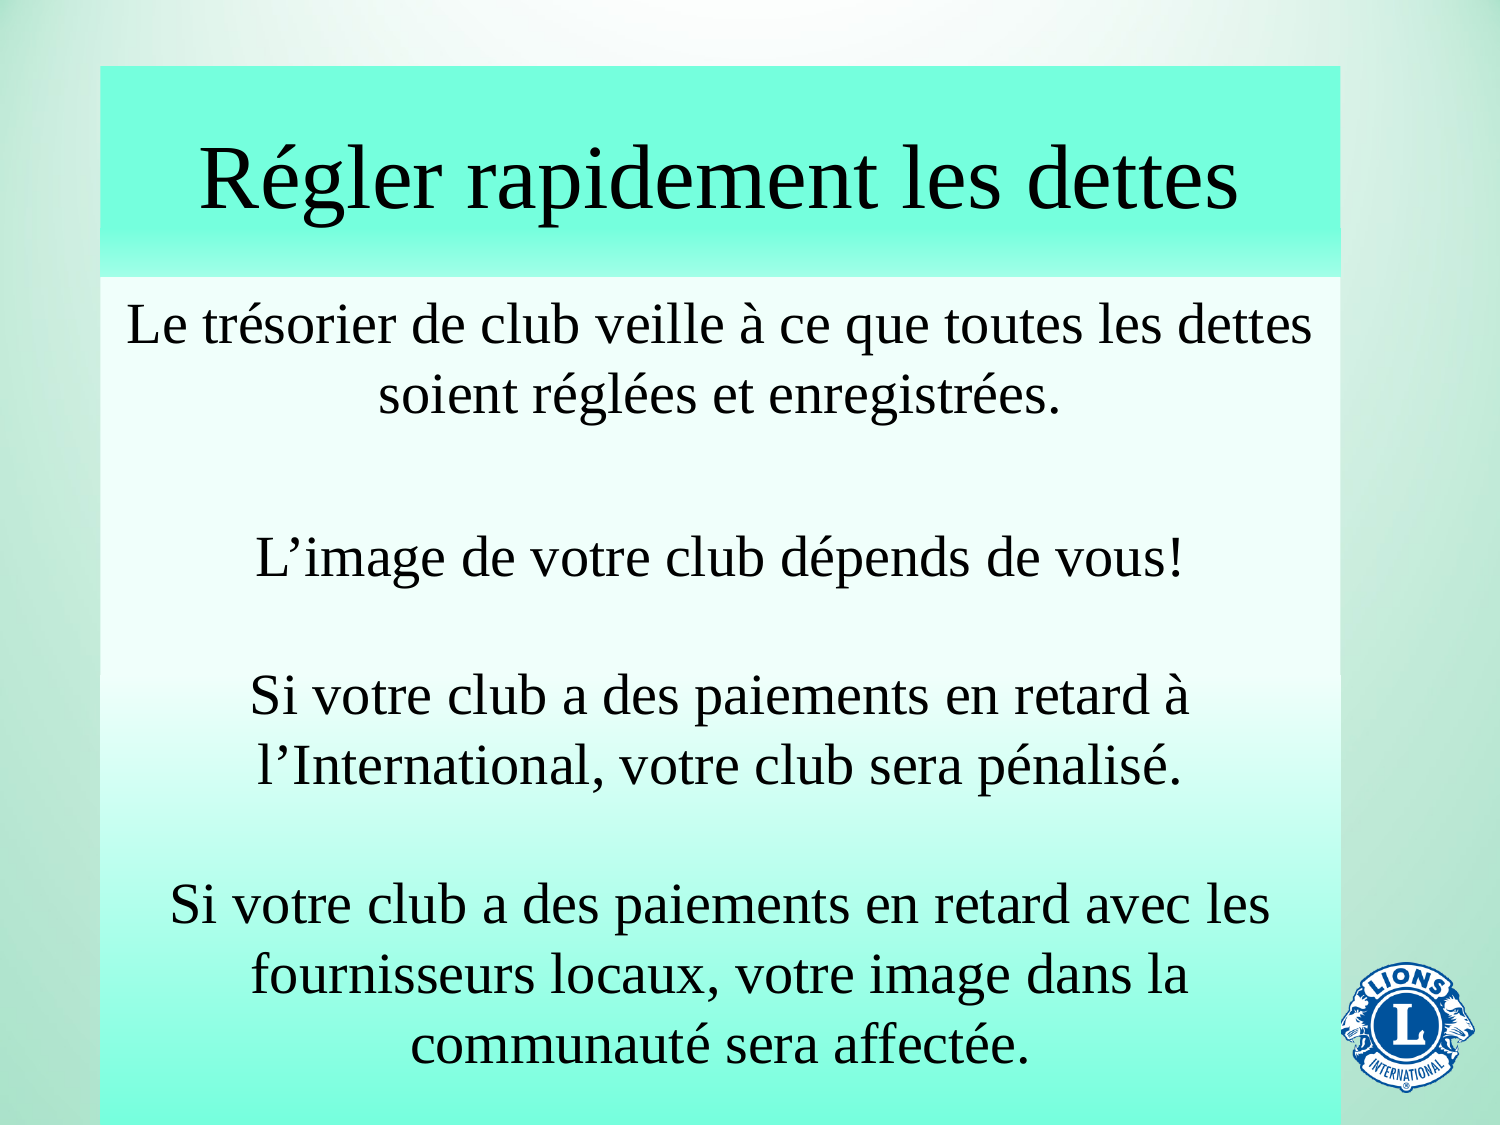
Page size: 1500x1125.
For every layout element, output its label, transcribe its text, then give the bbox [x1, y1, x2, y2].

text_box Le trésorier de club veille à ce que toutes les dettes soient réglées et enregistrées. L’image de votre club dépends de vous! Si votre club a des paiements en retard à l’International, votre club sera pénalisé. Si votre club a des paiements en retard avec les fournisseurs locaux, votre image dans la communauté sera affectée. [100, 277, 1341, 1125]
picture [0, 0, 1500, 1125]
text_box Régler rapidement les dettes [100, 66, 1341, 277]
